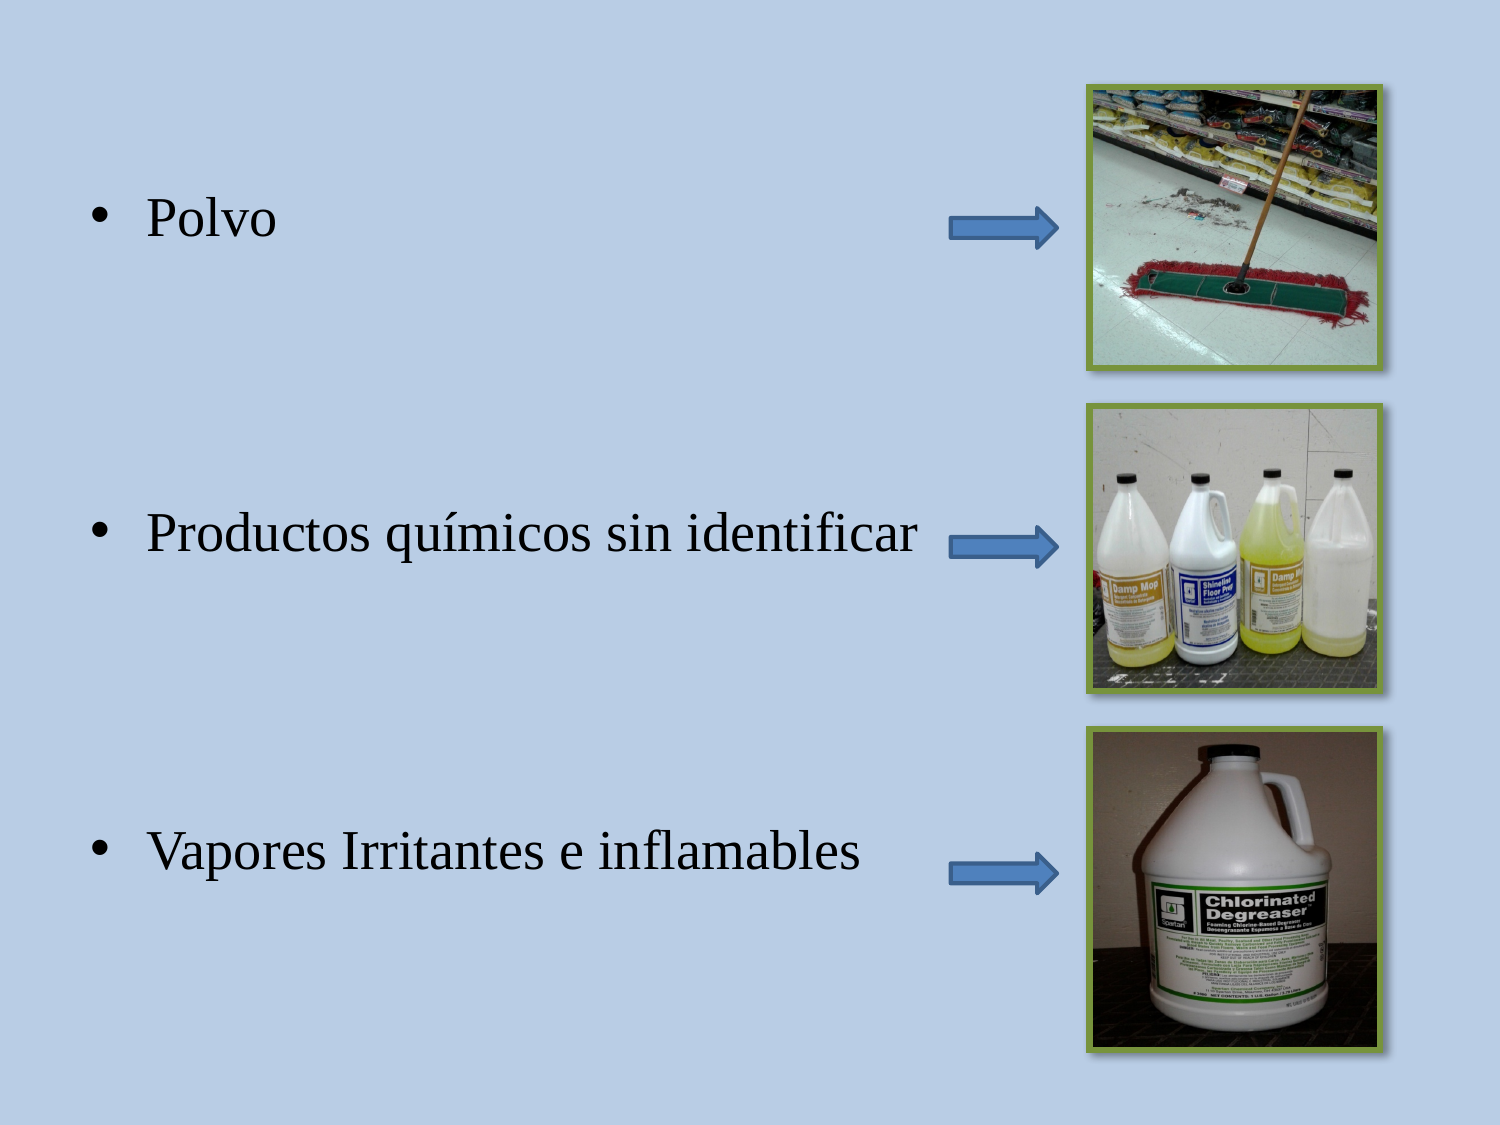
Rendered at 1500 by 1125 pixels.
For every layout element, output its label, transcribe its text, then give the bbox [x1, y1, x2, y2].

text_box [948, 851, 1060, 896]
picture [1092, 732, 1378, 1048]
list Polvo Productos químicos sin identificar Vapores Irritantes e inflamables [75, 172, 1425, 1071]
picture [1092, 408, 1378, 688]
text_box [948, 525, 1060, 569]
picture [1092, 89, 1378, 365]
text_box [948, 206, 1060, 250]
